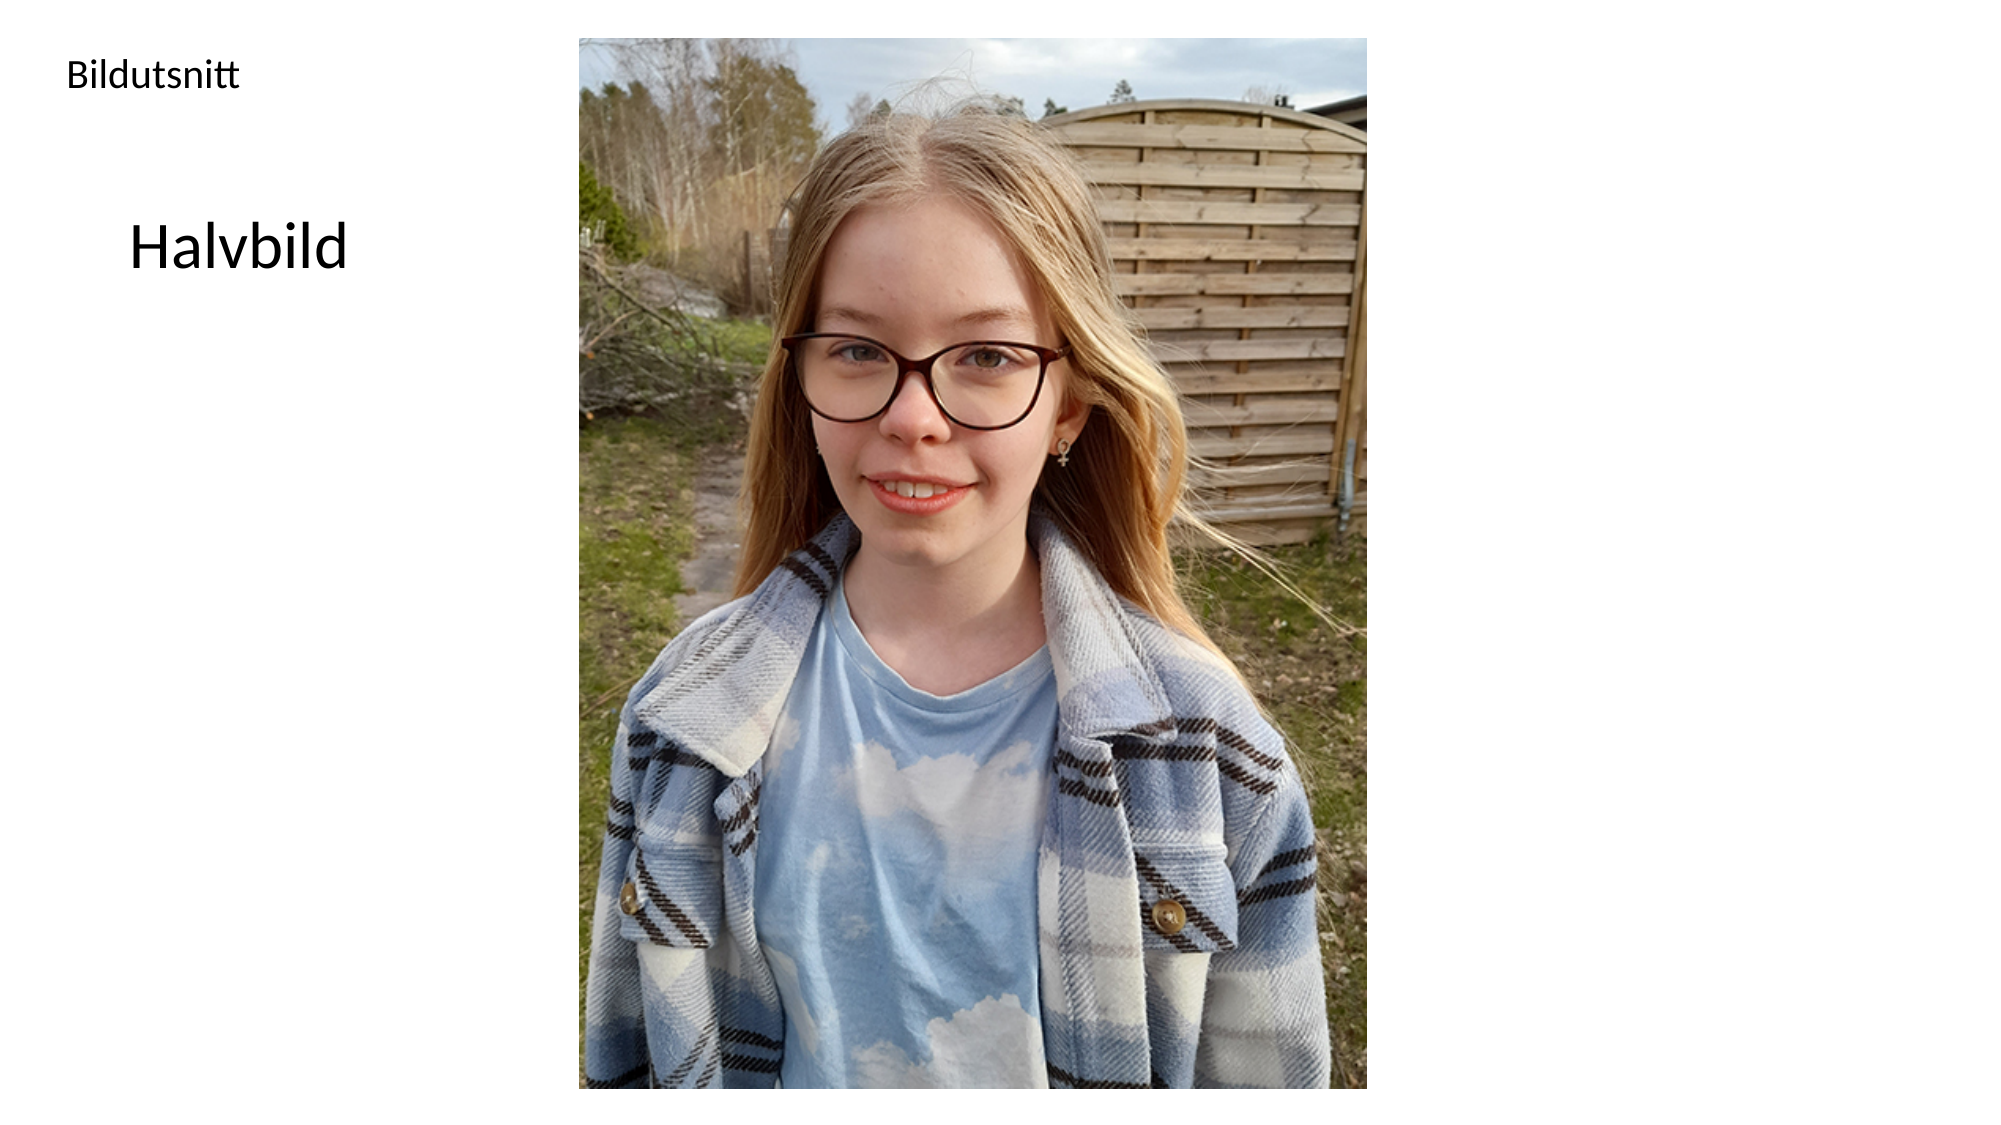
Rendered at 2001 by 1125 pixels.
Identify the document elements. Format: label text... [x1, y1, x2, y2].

picture [579, 38, 1367, 1089]
text_box Bildutsnitt [51, 38, 516, 104]
text_box Halvbild [115, 194, 579, 289]
